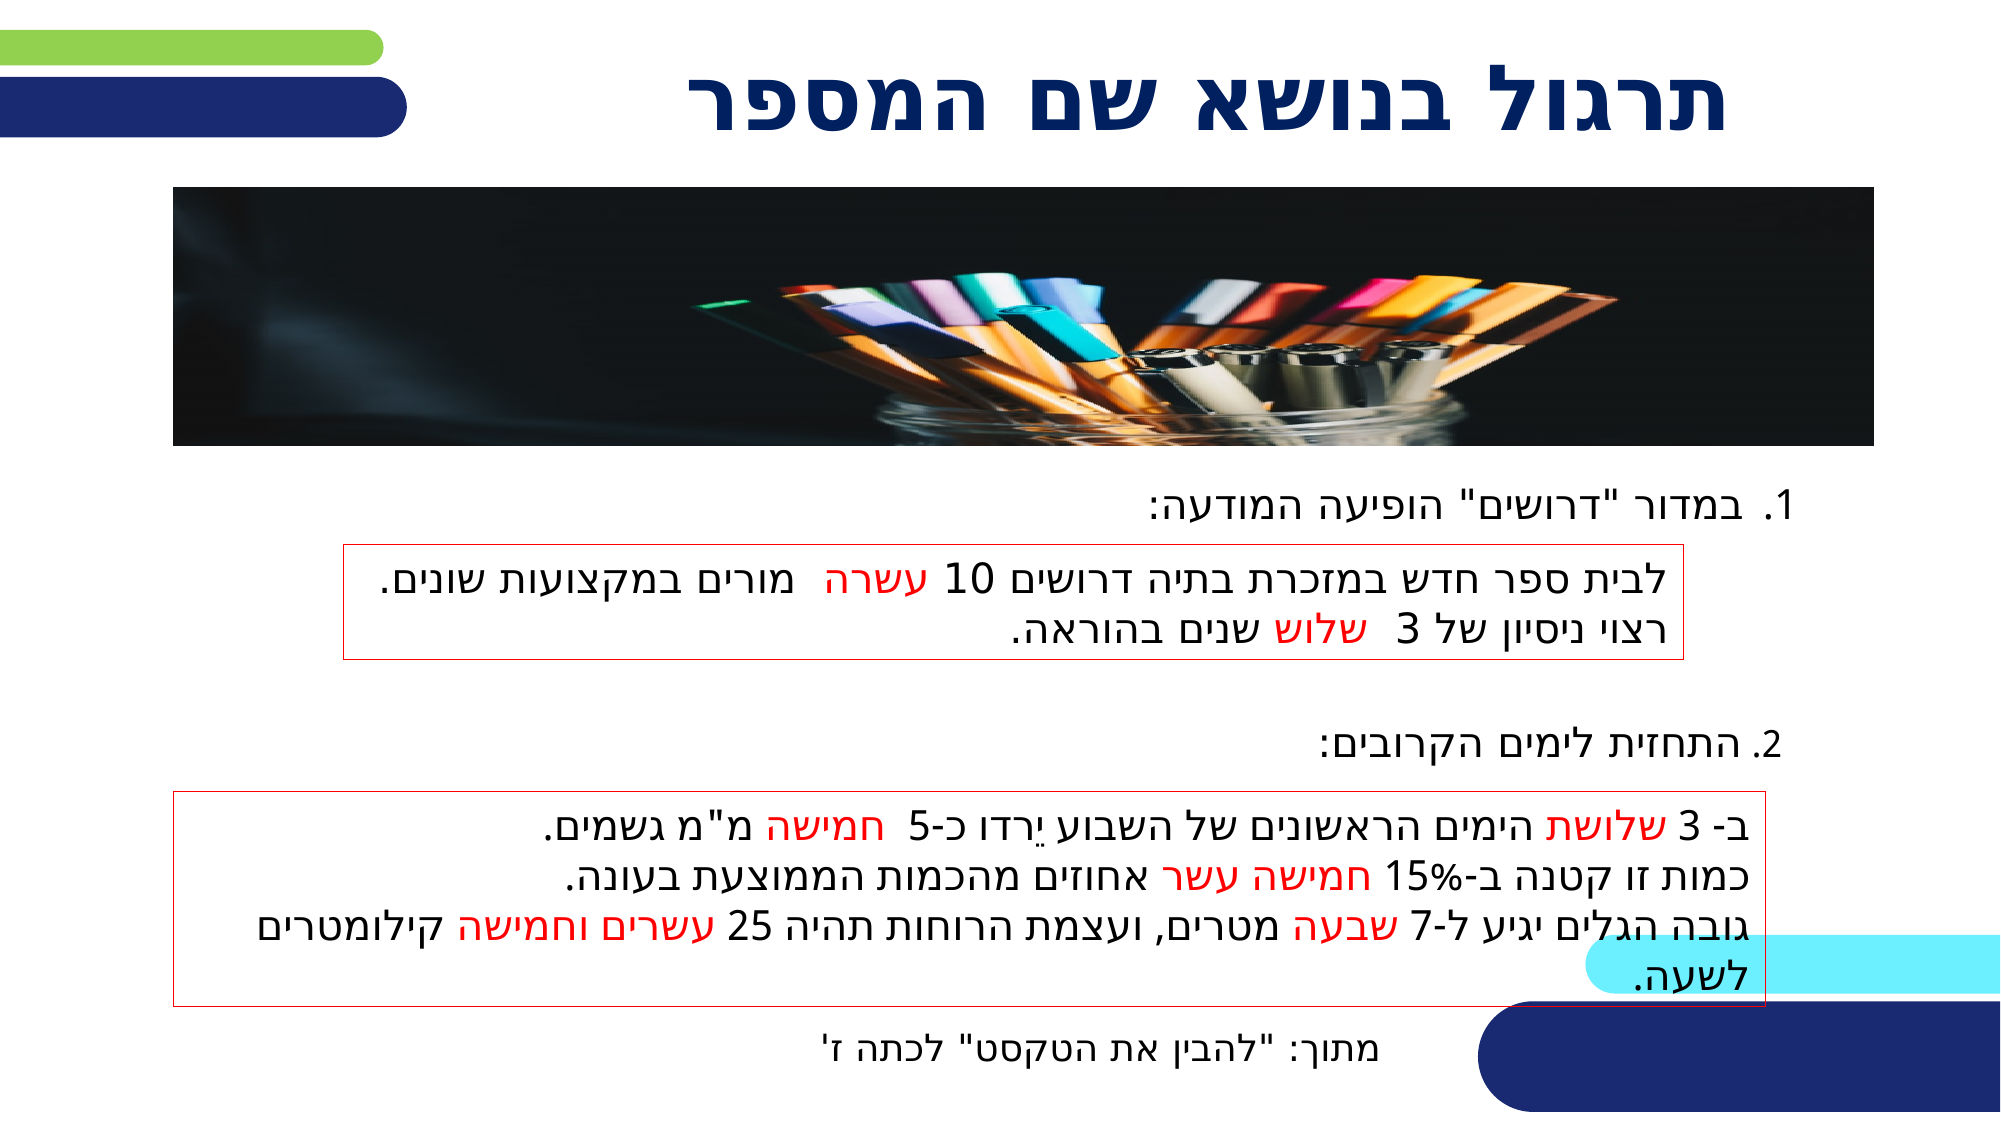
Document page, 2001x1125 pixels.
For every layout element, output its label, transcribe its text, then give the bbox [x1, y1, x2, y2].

title תרגול בנושא שם המספר [418, 34, 2000, 154]
text_box ב- 3 שלושת הימים הראשונים של השבוע יֵרדו כ-5 חמישה מ"מ גשמים. כמות זו קטנה ב-15% חמישה עשר אחוזים מהכמות הממוצעת בעונה. גובה הגלים יגיע ל-7 שבעה מטרים, ועצמת הרוחות תהיה 25 עשרים וחמישה קילומטרים לשעה. [173, 791, 1766, 1007]
text_box לבית ספר חדש במזכרת בתיה דרושים 10 עשרה מורים במקצועות שונים. רצוי ניסיון של 3 שלוש שנים בהוראה. [343, 544, 1684, 660]
text_box 2. התחזית לימים הקרובים: [433, 708, 1798, 774]
text_box במדור "דרושים" הופיעה המודעה: [99, 470, 1816, 536]
picture [173, 187, 1874, 446]
text_box מתוך: "להבין את הטקסט" לכתה ז' [601, 1016, 1396, 1077]
